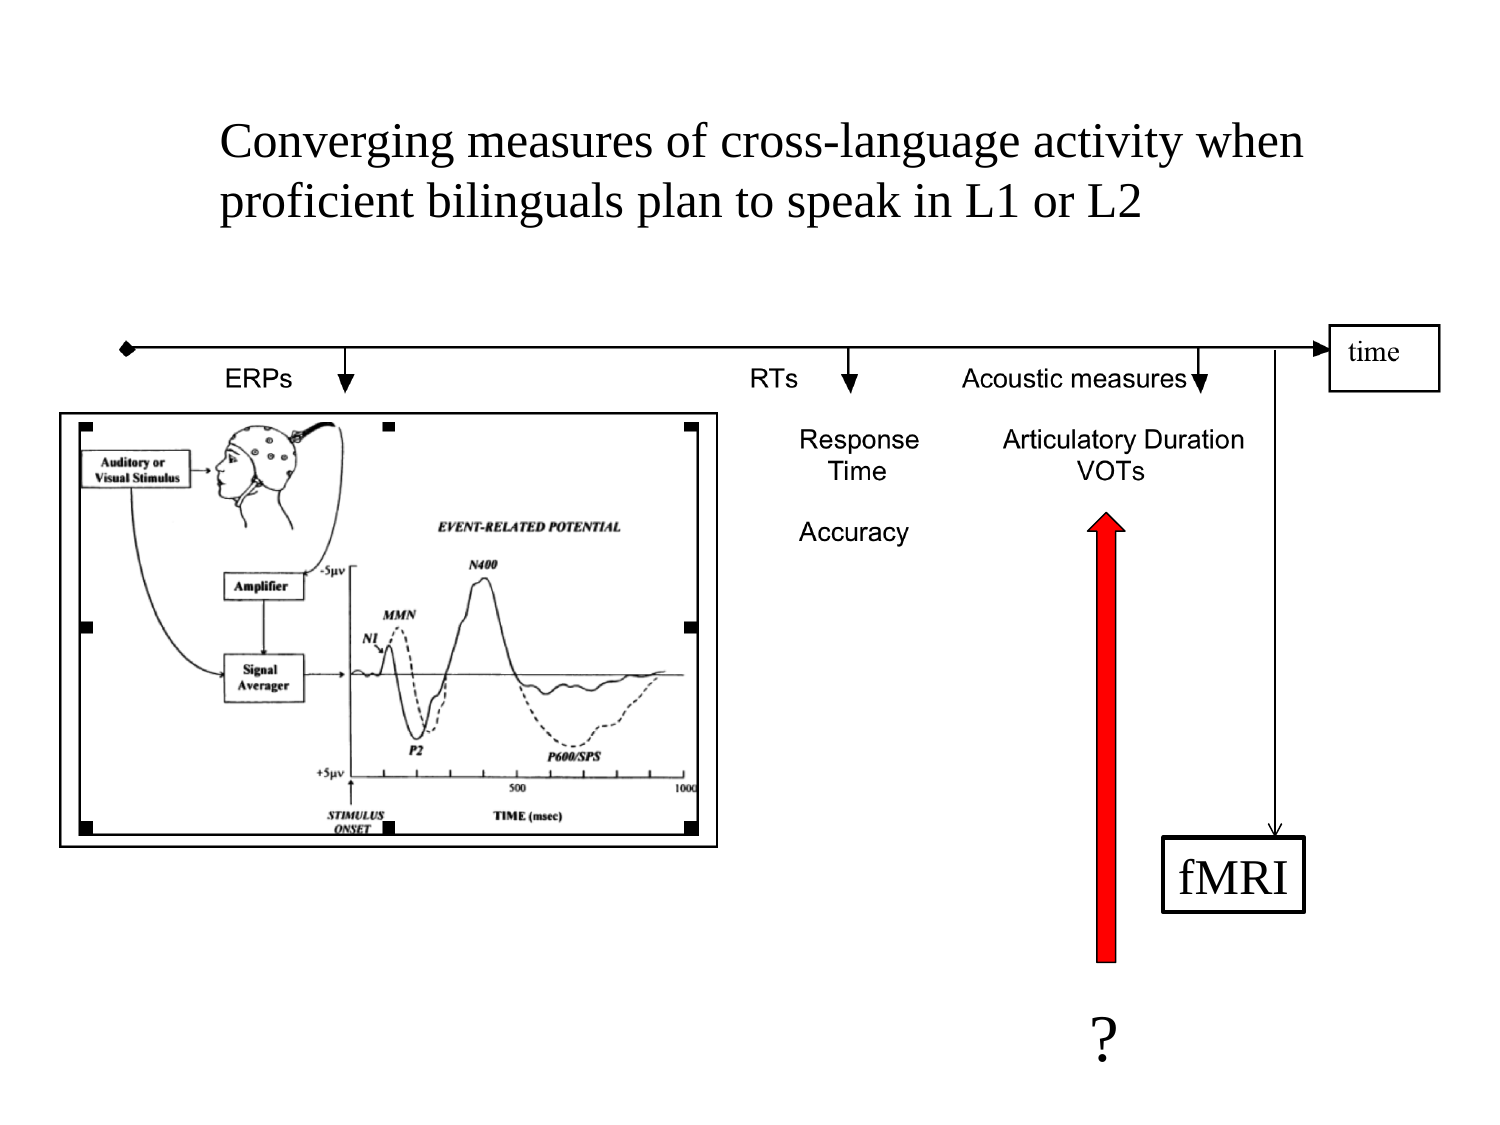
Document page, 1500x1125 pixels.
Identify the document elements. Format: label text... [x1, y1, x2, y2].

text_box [37, 324, 1463, 985]
text_box ? [1075, 992, 1135, 1083]
text_box Converging measures of cross-language activity when proficient bilinguals plan to speak in L1 or L2 [204, 99, 1320, 235]
